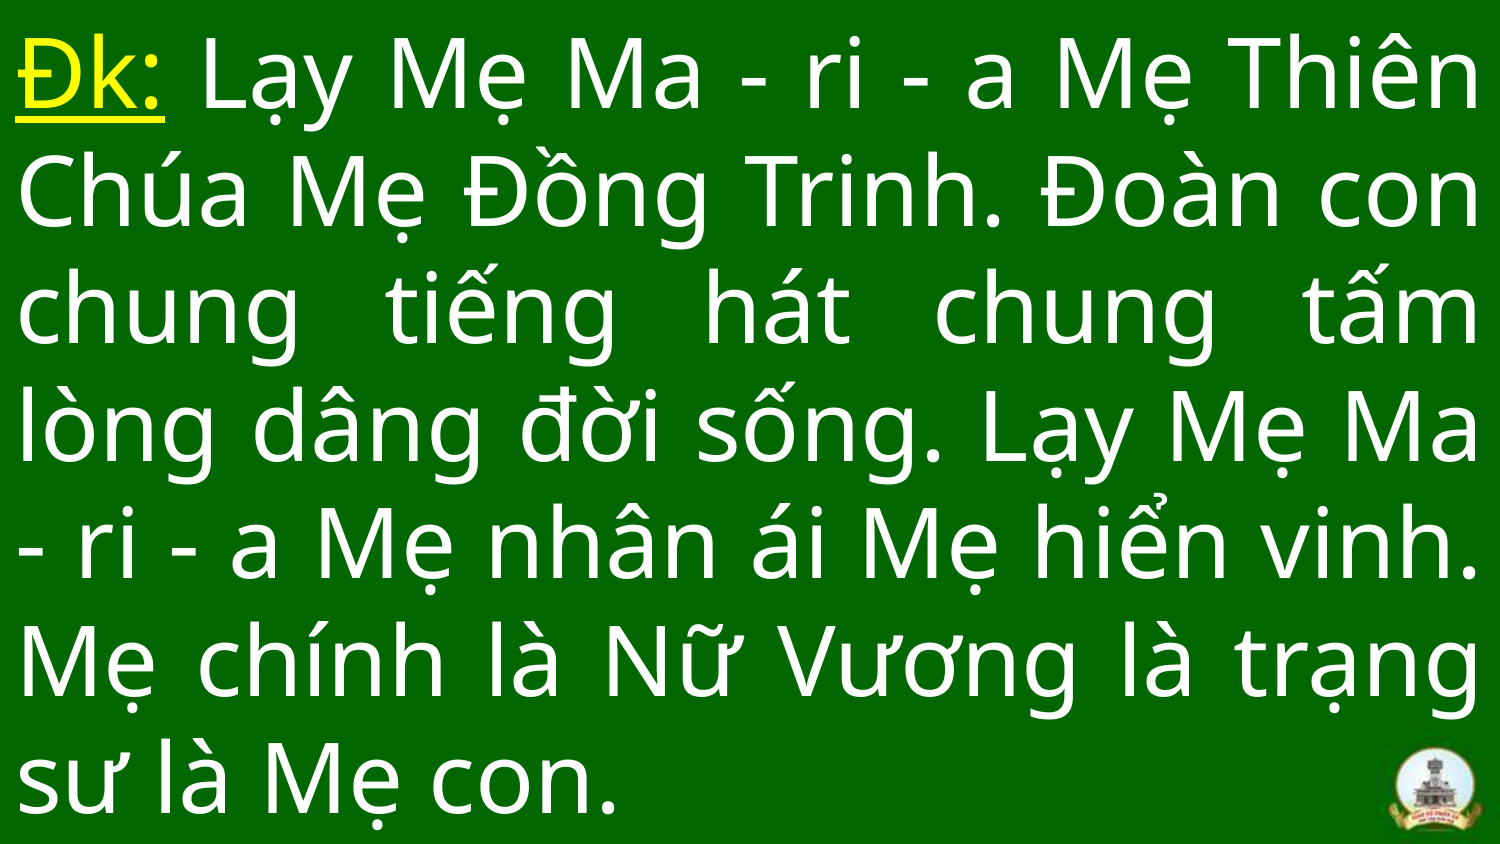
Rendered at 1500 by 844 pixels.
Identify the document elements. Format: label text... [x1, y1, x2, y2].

title Đk: Lạy Mẹ Ma - ri - a Mẹ Thiên Chúa Mẹ Đồng Trinh. Đoàn con chung tiếng hát chung tấm lòng dâng đời sống. Lạy Mẹ Ma - ri - a Mẹ nhân ái Mẹ hiển vinh. Mẹ chính là Nữ Vương là trạng sư là Mẹ con. [0, 0, 1500, 844]
